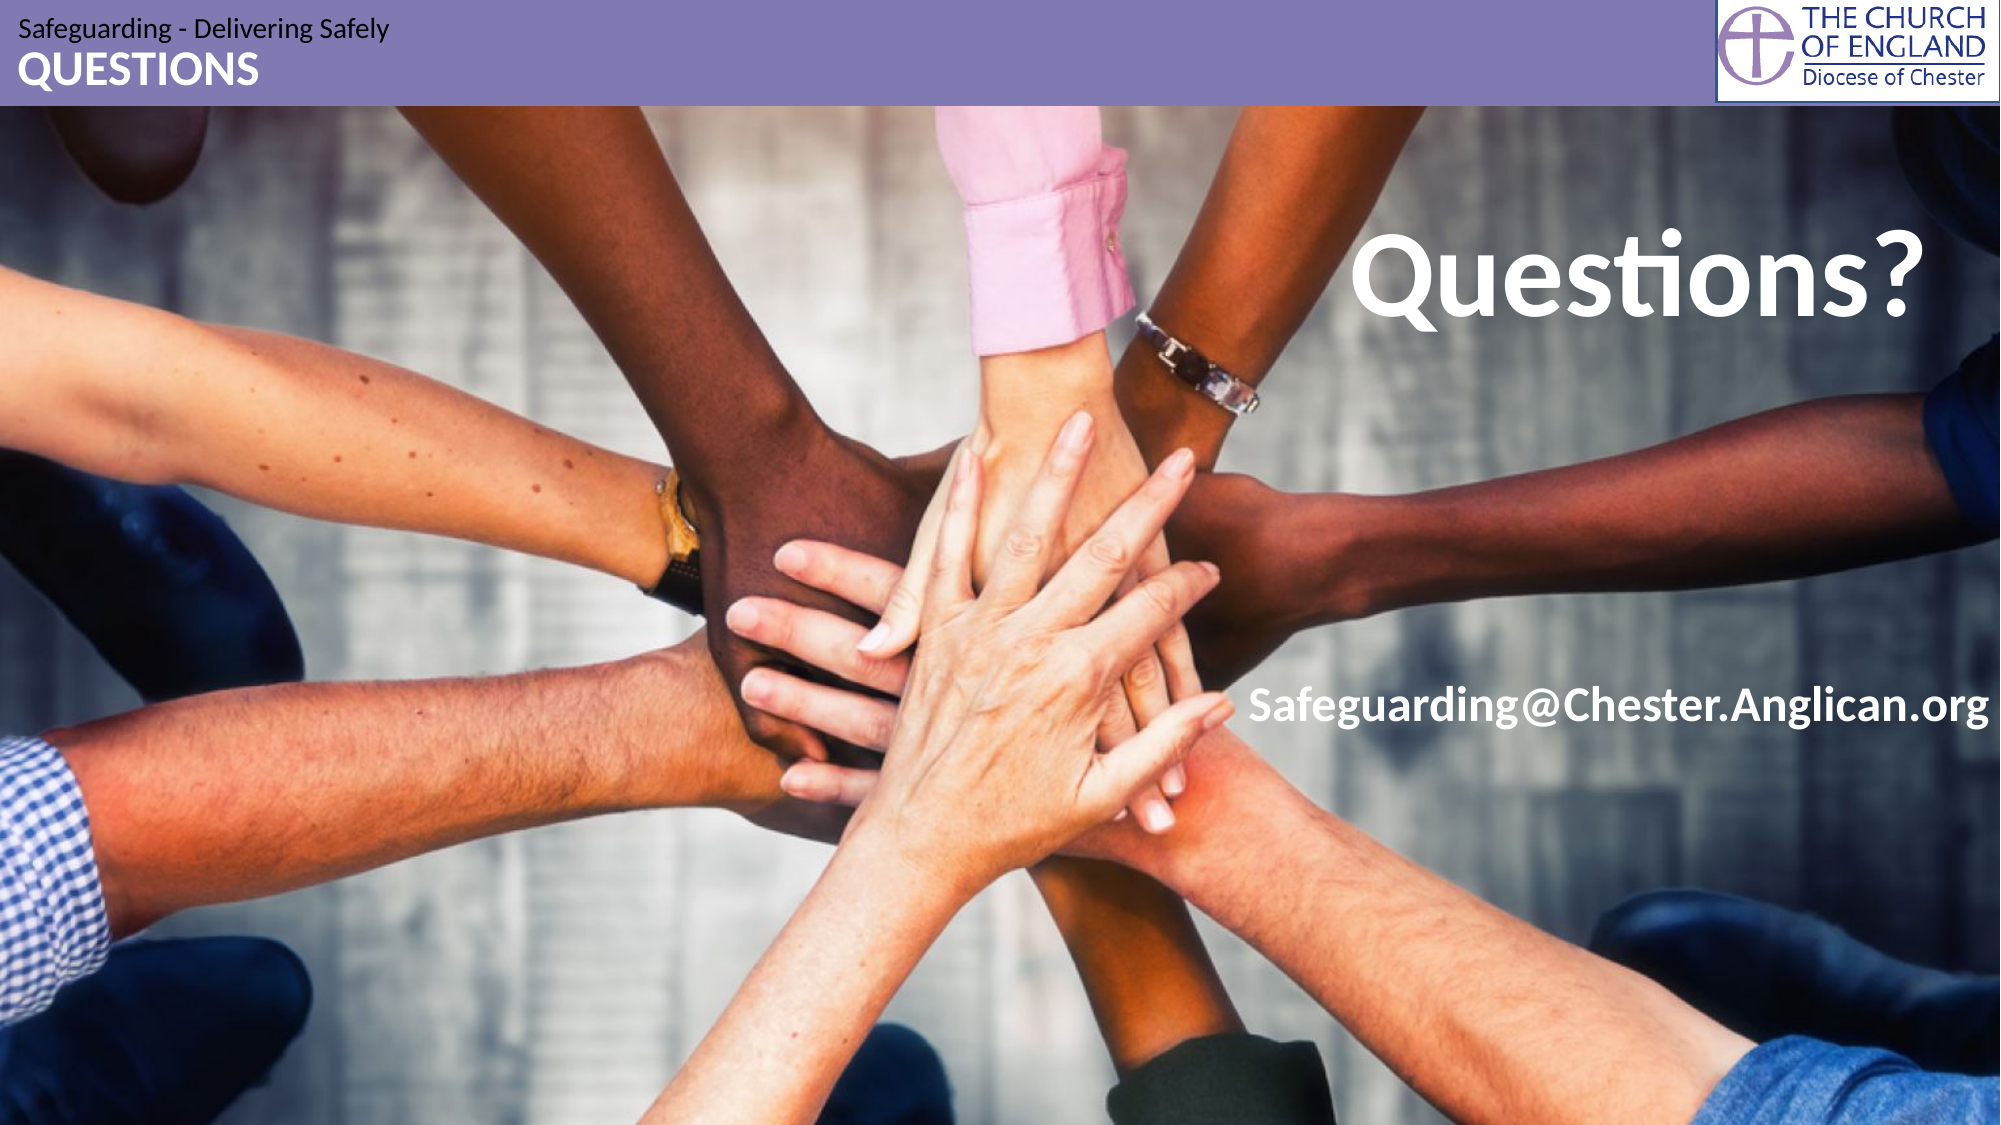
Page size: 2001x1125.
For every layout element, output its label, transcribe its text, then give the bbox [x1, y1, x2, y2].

text_box QUESTIONS [13, 37, 265, 101]
text_box [1715, 0, 2000, 103]
picture [1715, 3, 1988, 88]
text_box Safeguarding - Delivering Safely [14, 5, 395, 49]
text_box [0, 0, 2000, 106]
picture [0, 106, 2000, 1125]
